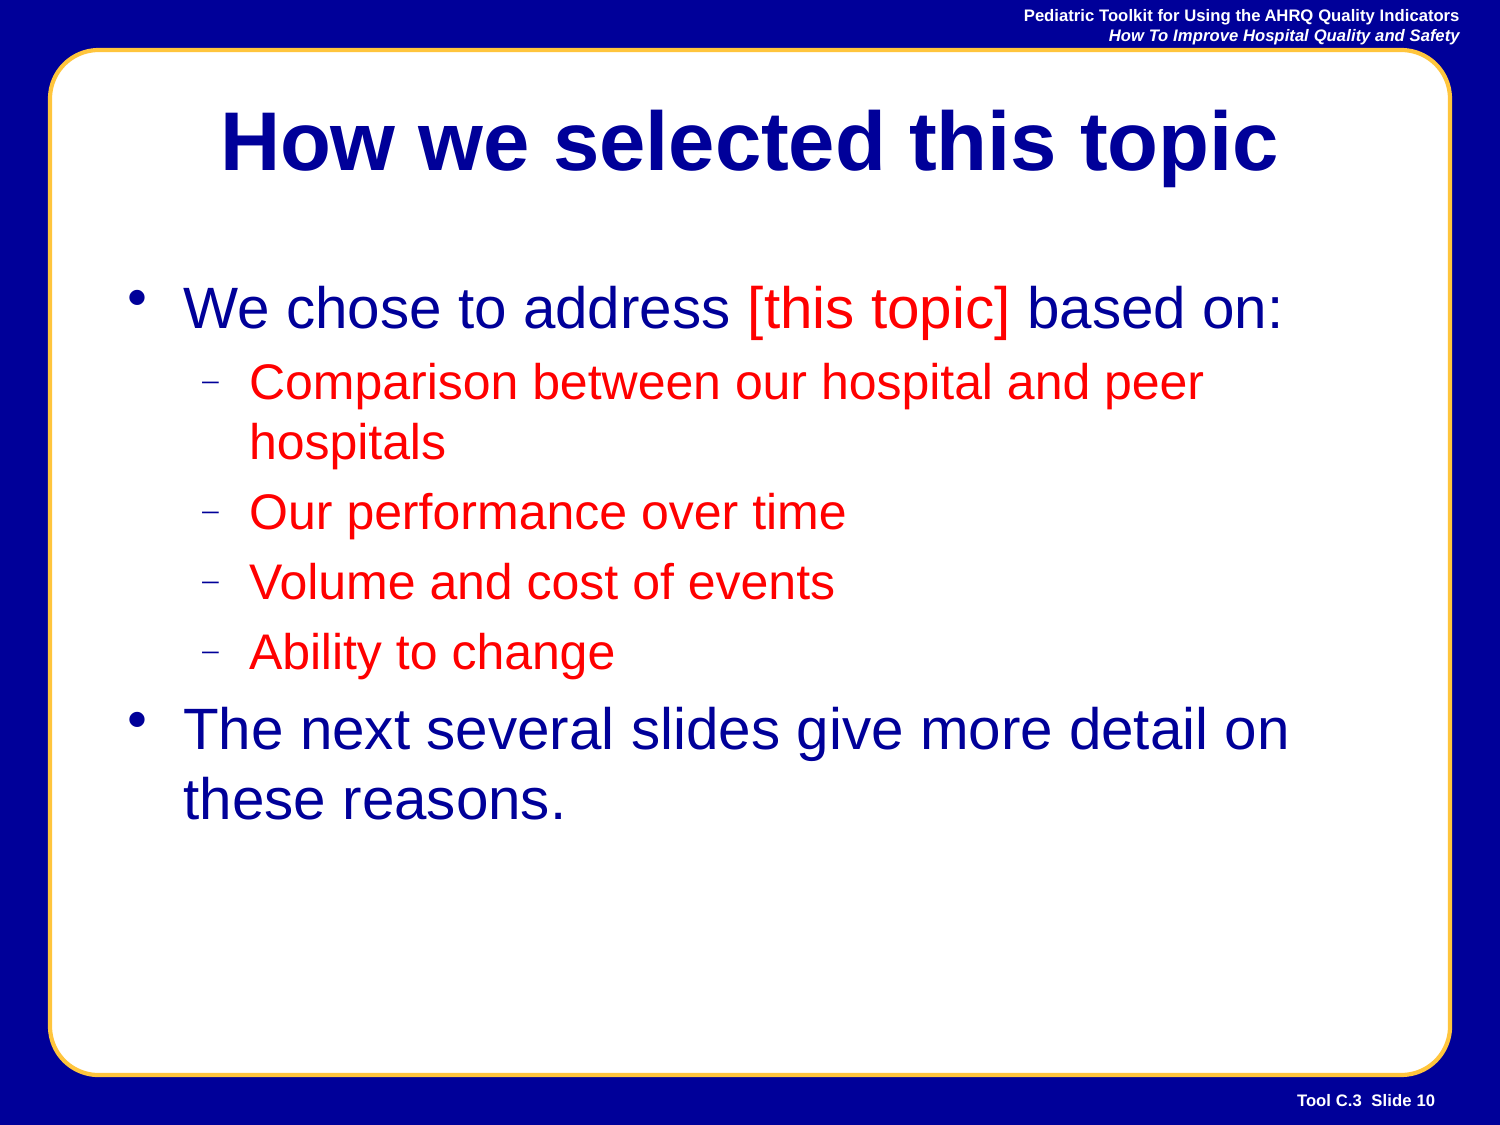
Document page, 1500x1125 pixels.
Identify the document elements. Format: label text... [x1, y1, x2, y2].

title How we selected this topic [112, 74, 1388, 201]
list We chose to address [this topic] based on: Comparison between our hospital and peer hospitals Our performance over time Volume and cost of events Ability to change The next several slides give more detail on these reasons. [111, 261, 1426, 976]
